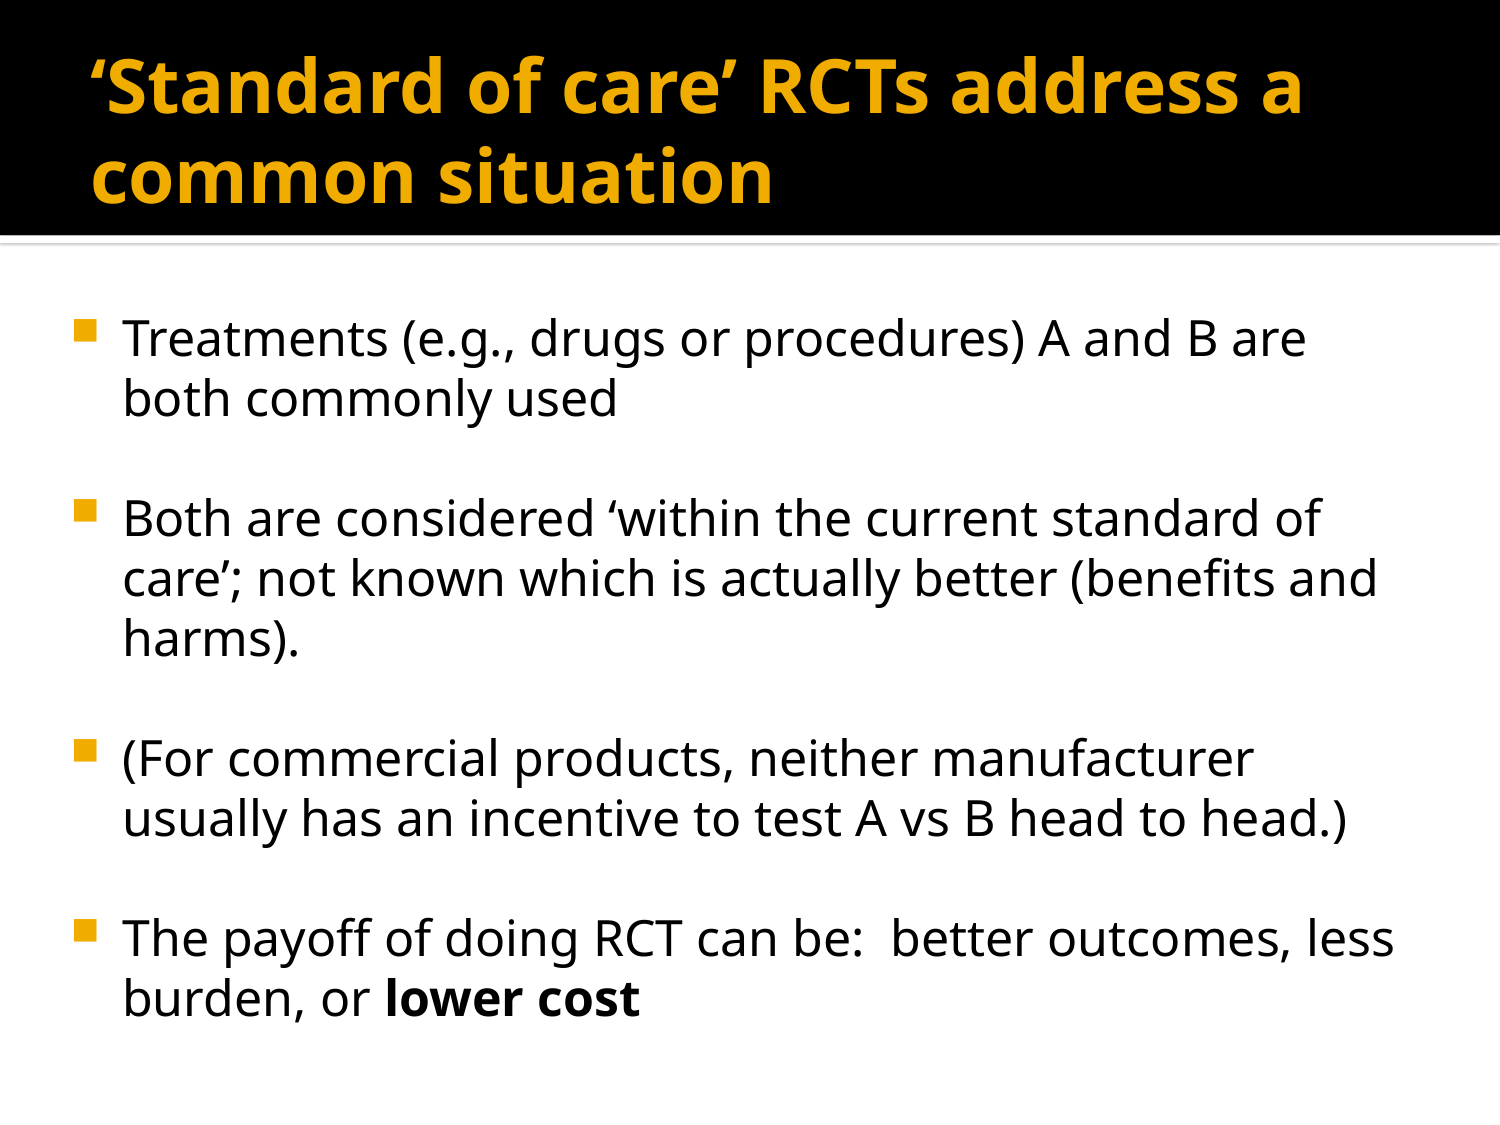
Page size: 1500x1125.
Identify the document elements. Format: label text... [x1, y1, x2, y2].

list Treatments (e.g., drugs or procedures) A and B are both commonly used Both are considered ‘within the current standard of care’; not known which is actually better (benefits and harms). (For commercial products, neither manufacturer usually has an incentive to test A vs B head to head.) The payoff of doing RCT can be: better outcomes, less burden, or lower cost [41, 291, 1439, 1050]
title ‘Standard of care’ RCTs address a common situation [75, 25, 1425, 231]
